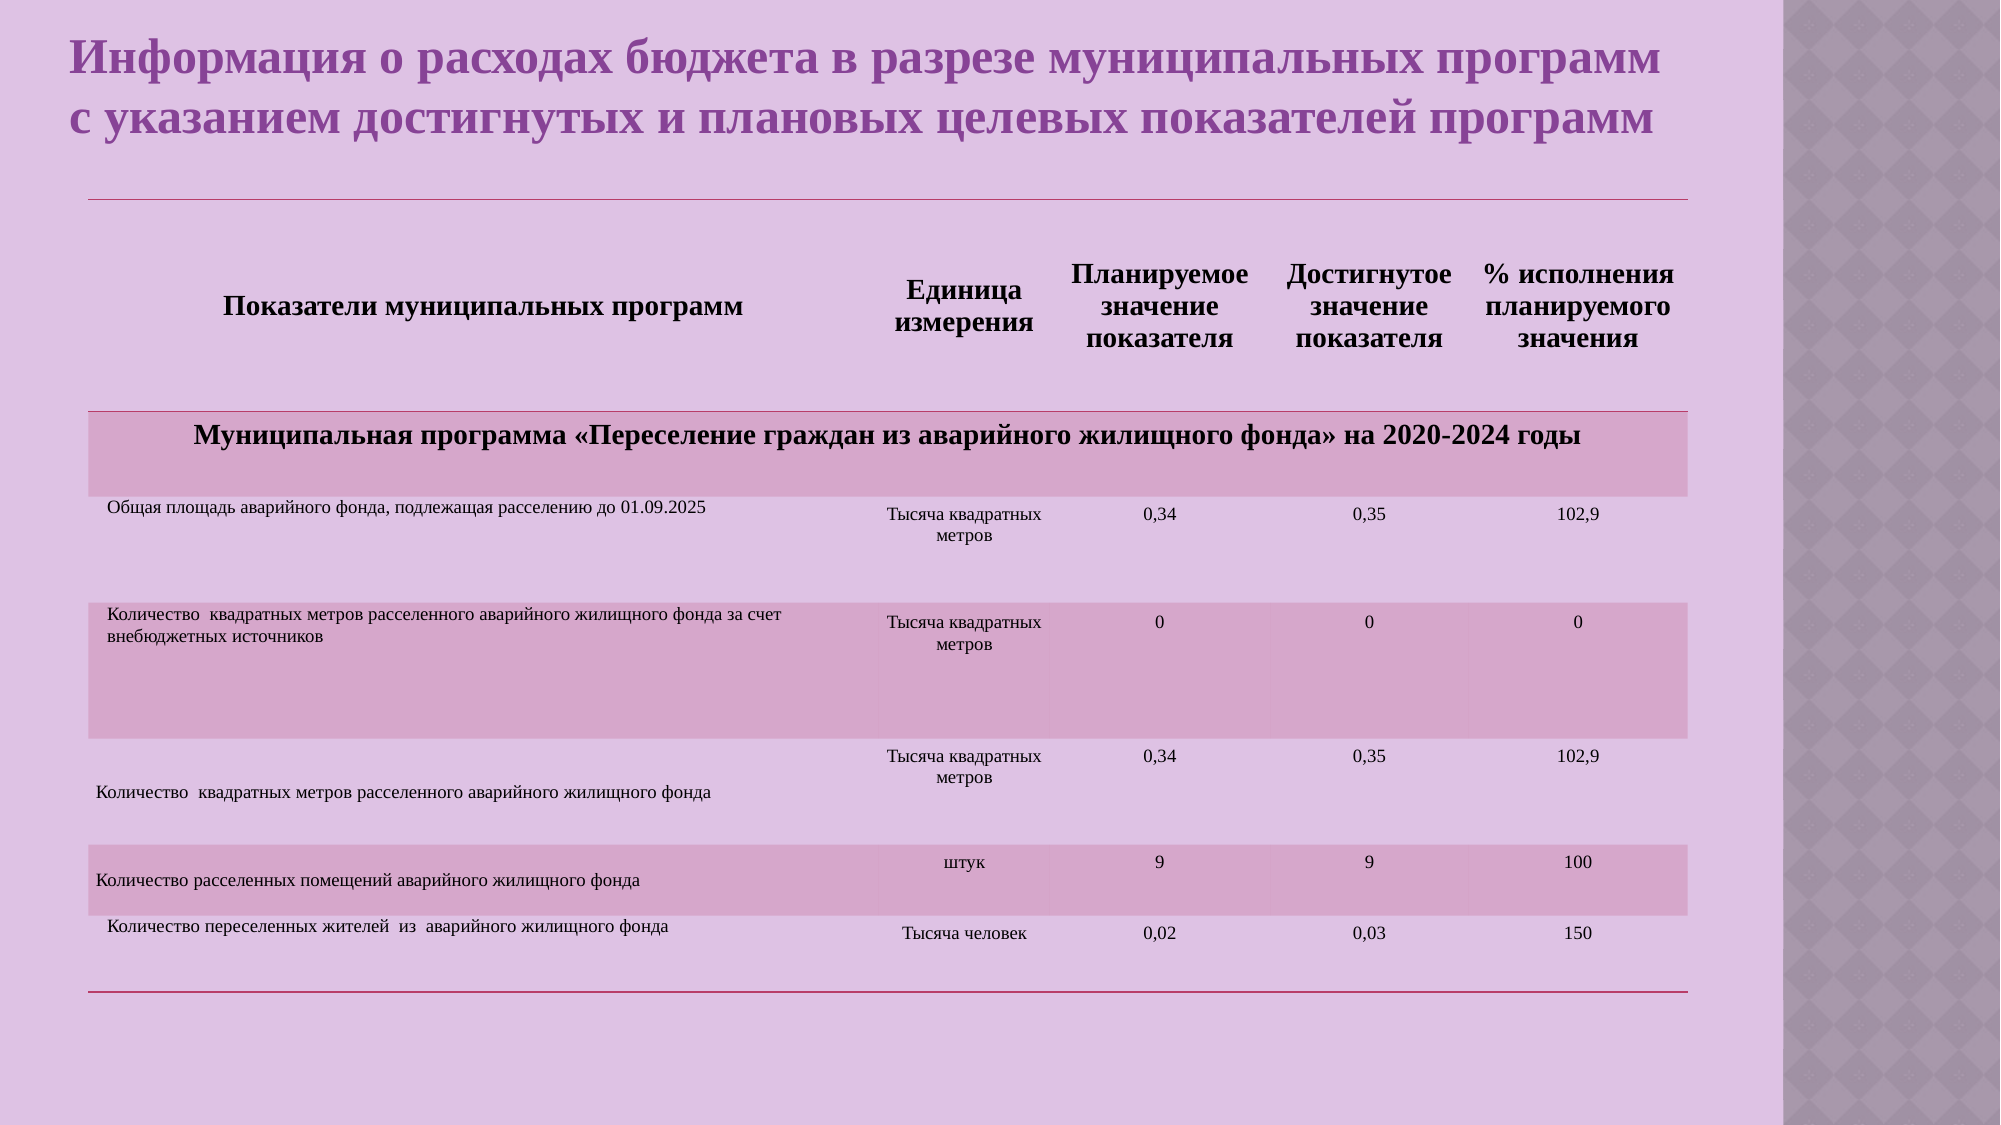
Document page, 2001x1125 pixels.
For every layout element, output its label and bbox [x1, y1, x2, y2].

table_header [88, 200, 1688, 411]
text_box [55, 15, 1794, 151]
table_cell [88, 412, 1688, 991]
